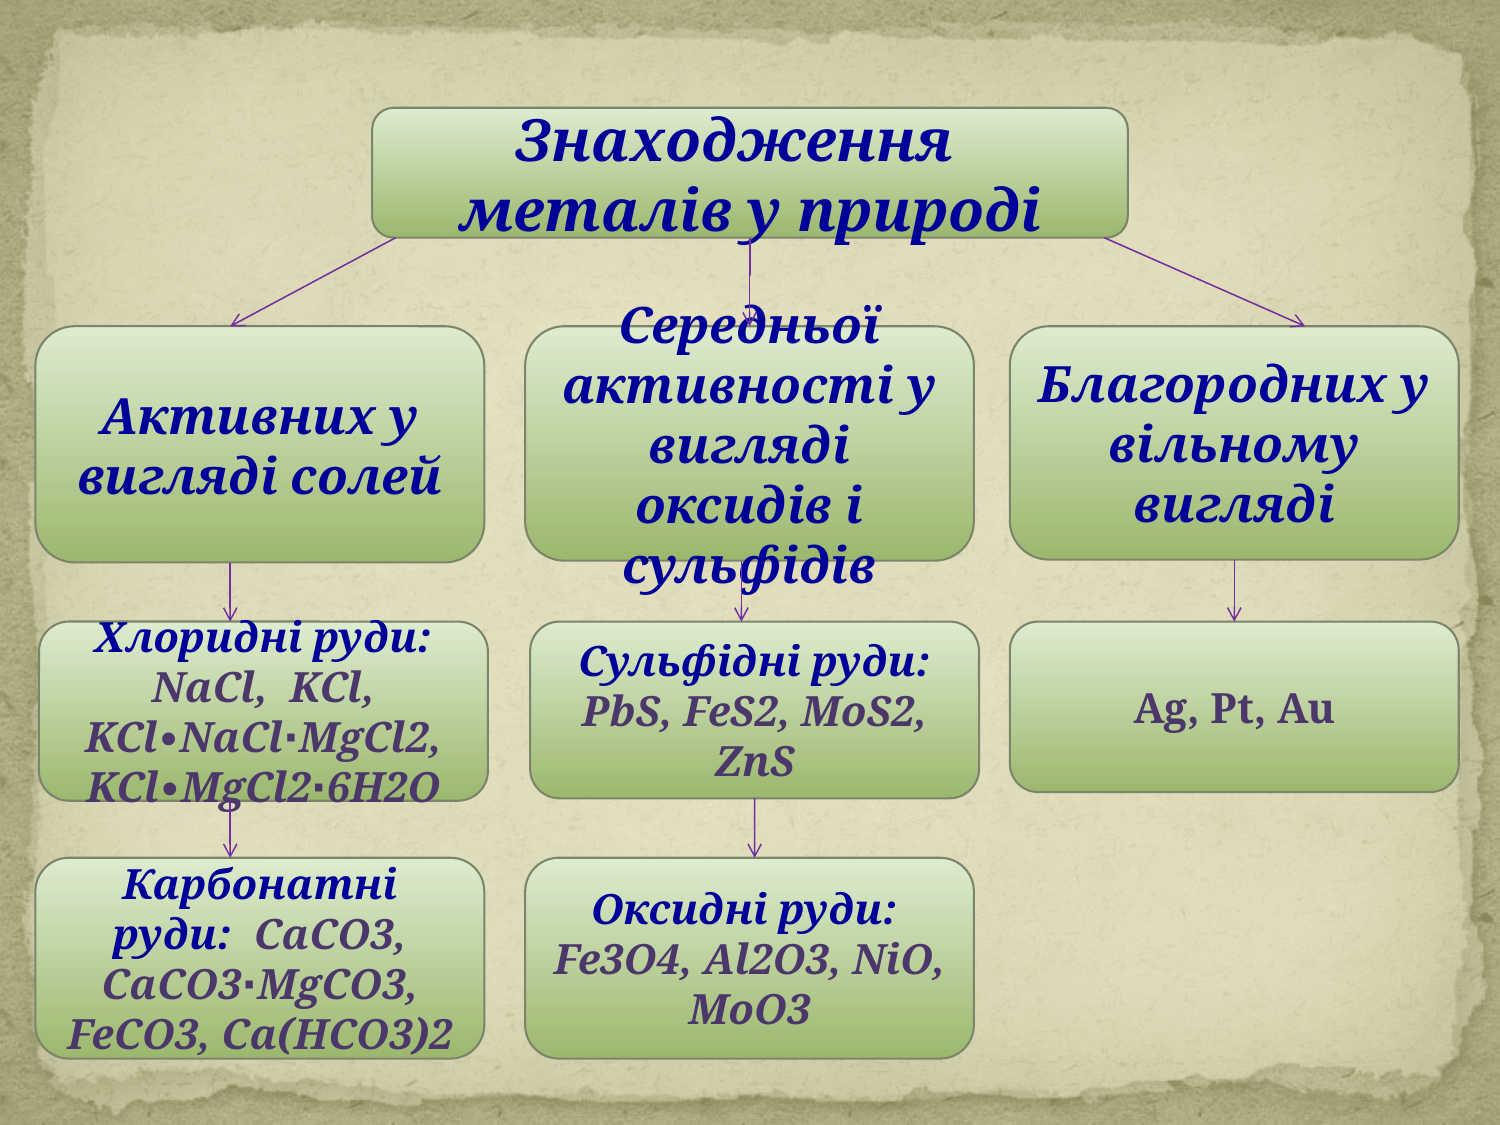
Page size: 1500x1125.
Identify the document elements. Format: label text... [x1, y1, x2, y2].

text_box Карбонатні руди: CaCO3, CaCO3∙MgCO3, FeCO3, Ca(HCO3)2 [34, 856, 486, 1060]
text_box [1104, 237, 1306, 327]
text_box Знаходження металів у природі [371, 106, 1129, 239]
text_box Середньої активності у вигляді оксидів і сульфідів [524, 325, 975, 562]
text_box Активних у вигляді солей [34, 325, 486, 564]
text_box Ag, Pt, Au [1008, 620, 1460, 794]
text_box Благородних у вільному вигляді [1008, 325, 1460, 561]
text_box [229, 237, 396, 327]
text_box Хлоридні руди: NaCl, KCl, KCl∙NaCl∙MgCl2, KCl∙MgCl2∙6H2O [37, 620, 489, 802]
text_box Сульфідні руди: PbS, FeS2, MoS2, ZnS [529, 620, 981, 800]
text_box Оксидні руди: Fe3O4, Al2O3, NiO, MoO3 [524, 856, 975, 1060]
